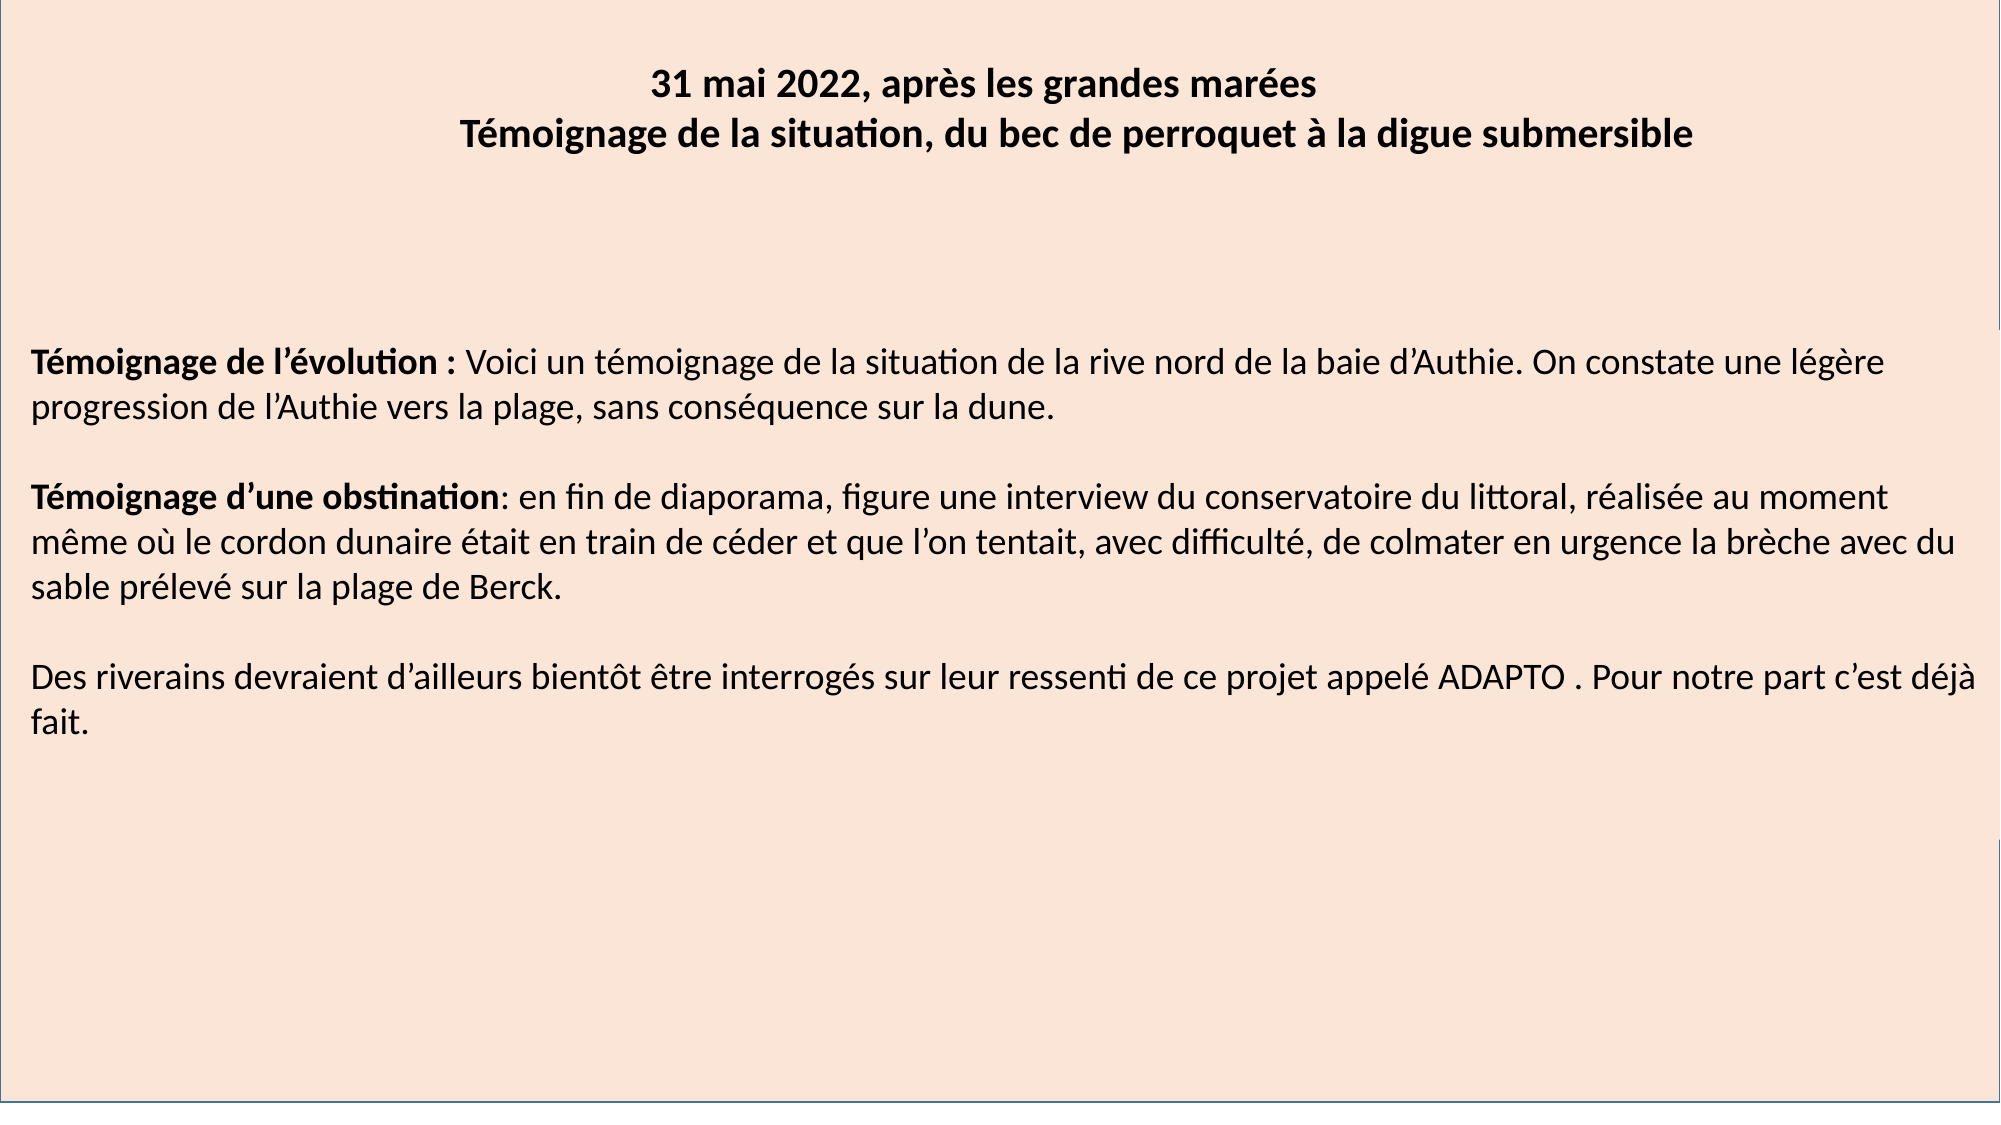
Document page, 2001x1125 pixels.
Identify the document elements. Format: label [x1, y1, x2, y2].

text_box [0, 0, 2000, 1102]
